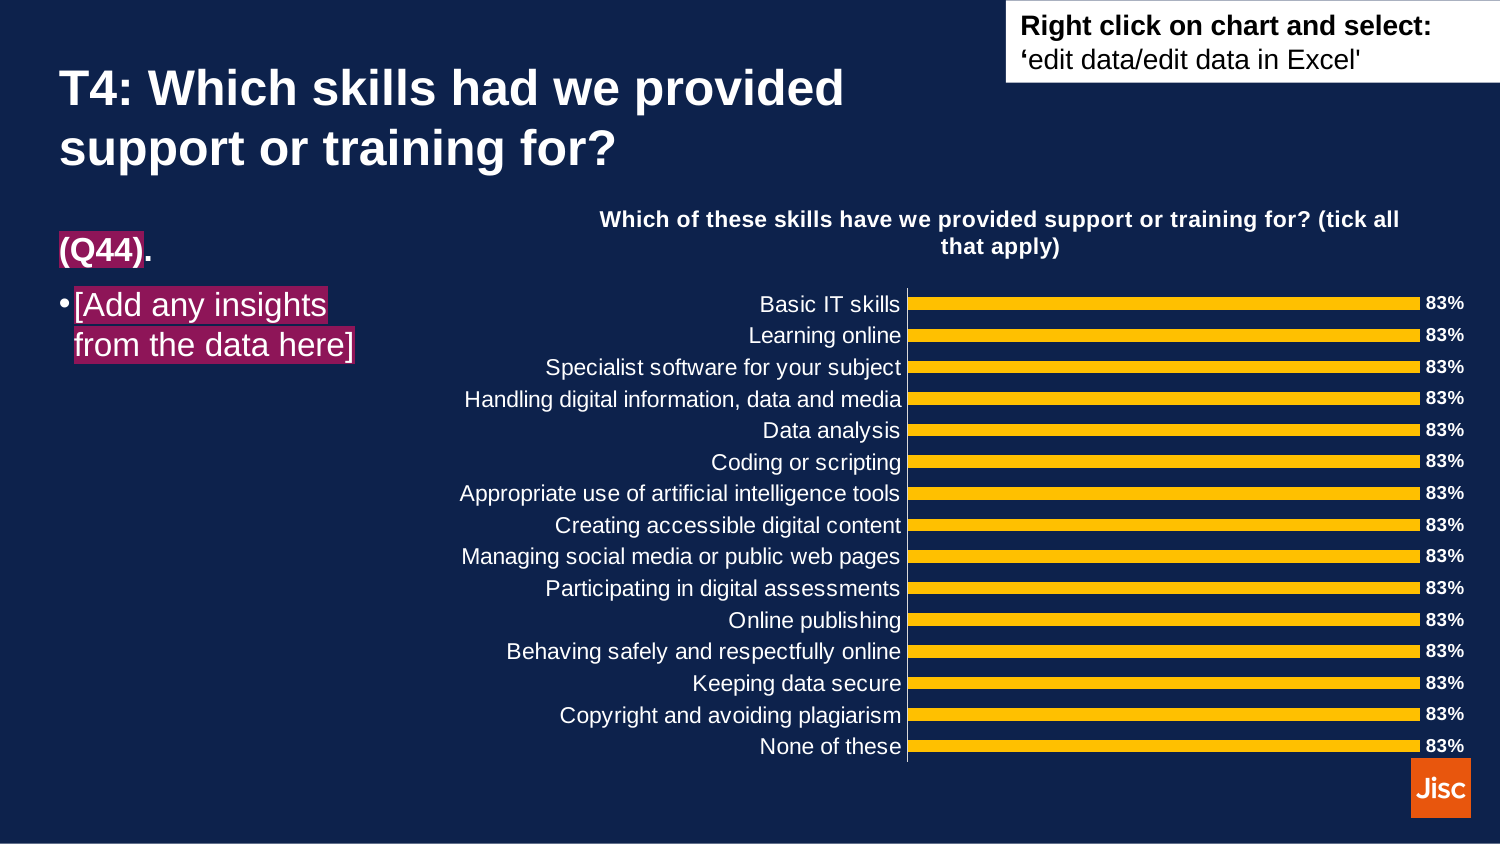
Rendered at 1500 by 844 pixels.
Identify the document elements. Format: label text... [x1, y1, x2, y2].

chart [438, 189, 1482, 774]
title T4: Which skills had we provided support or training for? [58, 55, 1129, 112]
list (Q44). [Add any insights from the data here] [58, 227, 397, 723]
picture [1411, 774, 1471, 818]
text_box Right click on chart and select: ‘edit data/edit data in Excel' [1005, 0, 1500, 83]
